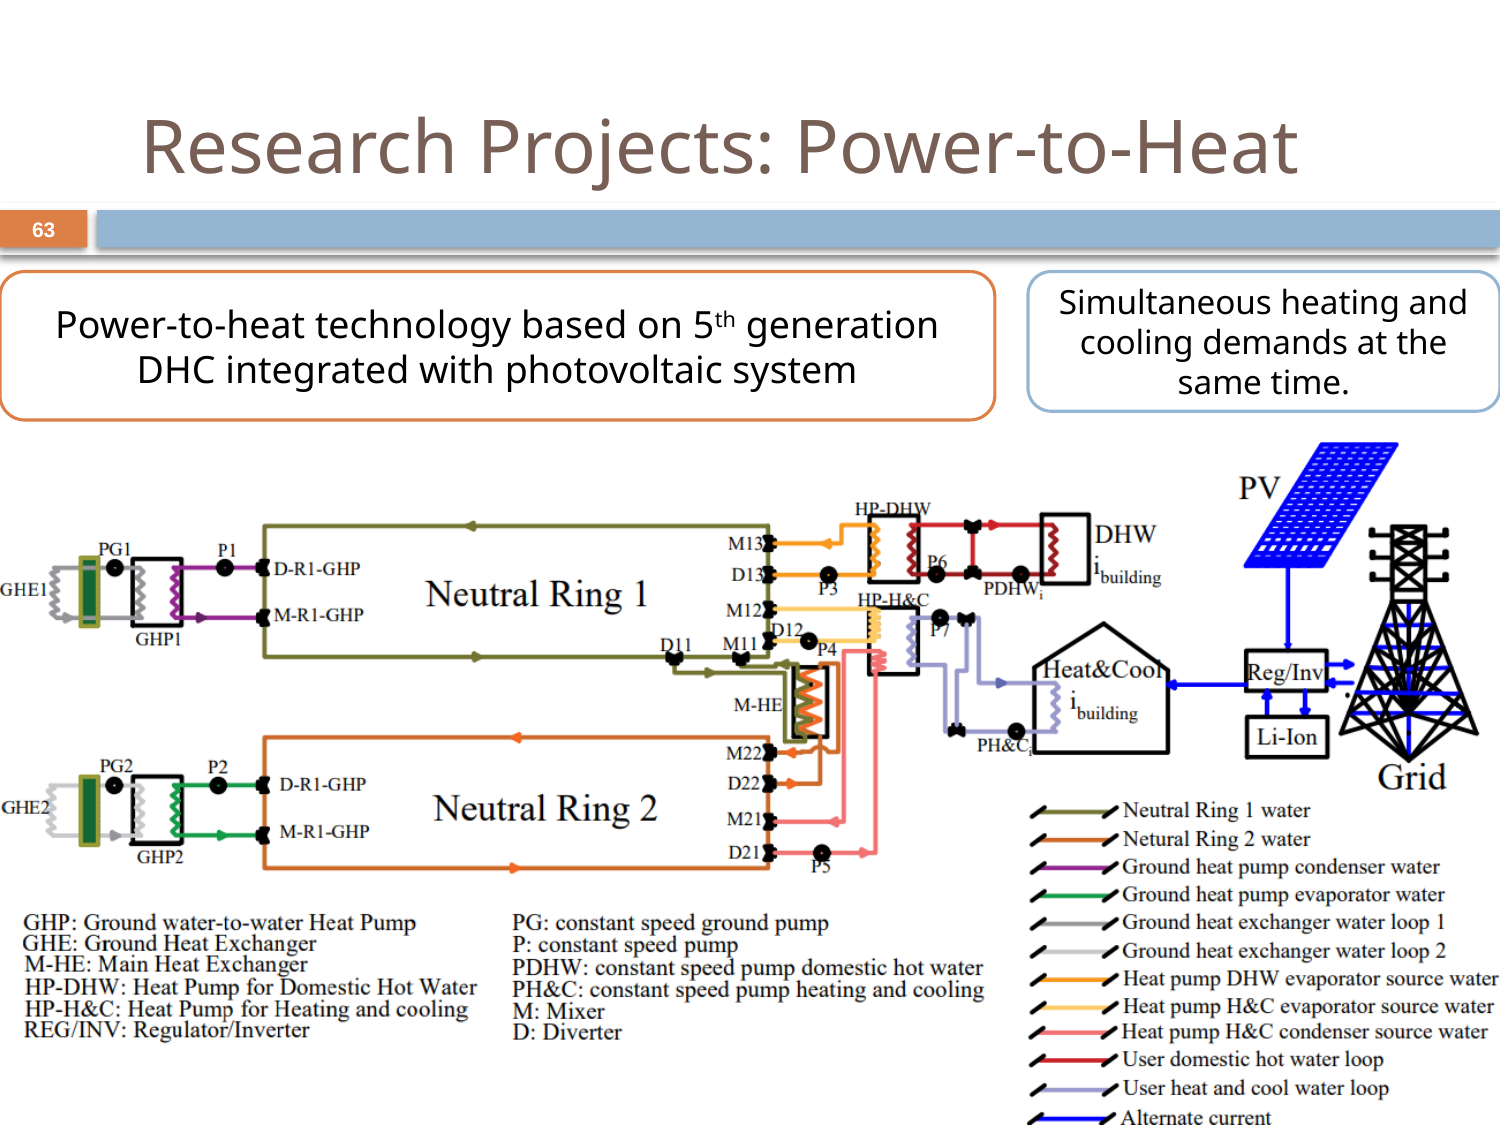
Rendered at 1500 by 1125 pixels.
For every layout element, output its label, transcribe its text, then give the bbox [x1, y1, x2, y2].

slide_number 63 [0, 208, 88, 249]
text_box Simultaneous heating and cooling demands at the same time. [1026, 269, 1500, 413]
picture [0, 442, 1500, 1125]
text_box Power-to-heat technology based on 5th generation DHC integrated with photovoltaic system [0, 269, 997, 422]
text_box Research Projects: Power-to-Heat [125, 62, 1463, 225]
